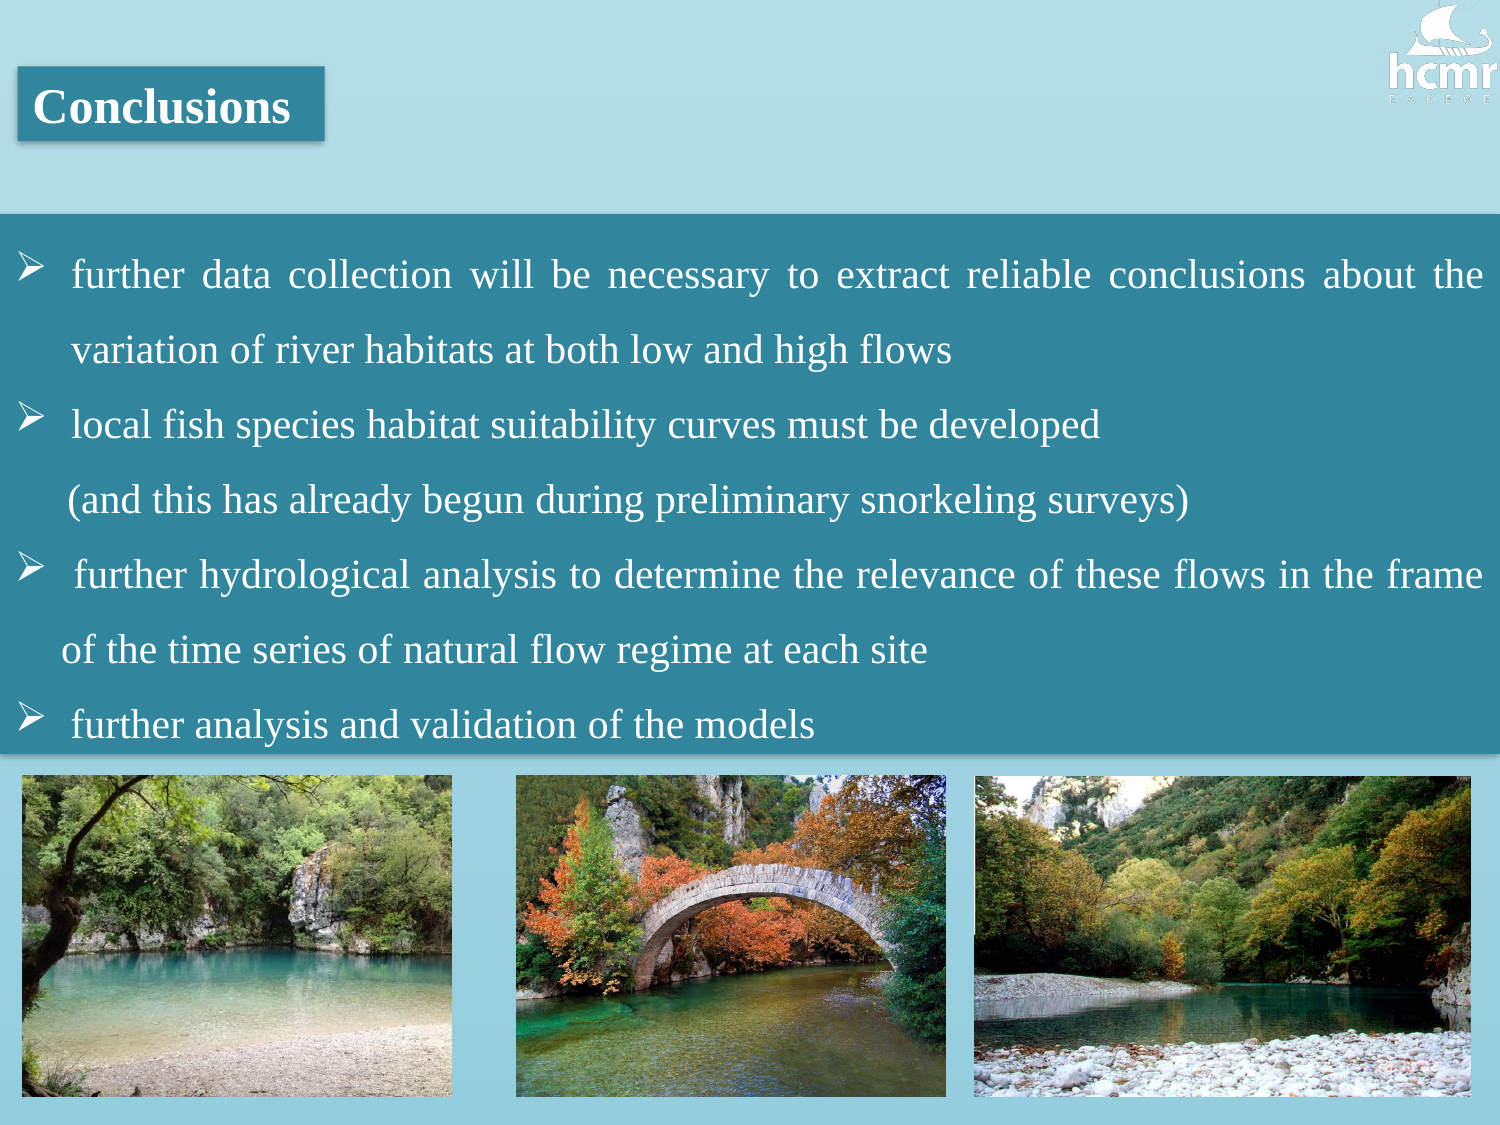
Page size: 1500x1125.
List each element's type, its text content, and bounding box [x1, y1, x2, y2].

picture [515, 774, 946, 1098]
text_box further data collection will be necessary to extract reliable conclusions about the variation of river habitats at both low and high flows local fish species habitat suitability curves must be developed (and this has already begun during preliminary snorkeling surveys) further hydrological analysis to determine the relevance of these flows in the frame of the time series of natural flow regime at each site further analysis and validation of the models [0, 214, 1500, 754]
picture [21, 774, 452, 1098]
picture [974, 775, 1471, 1098]
text_box Conclusions [17, 66, 325, 142]
picture [1381, 0, 1500, 106]
